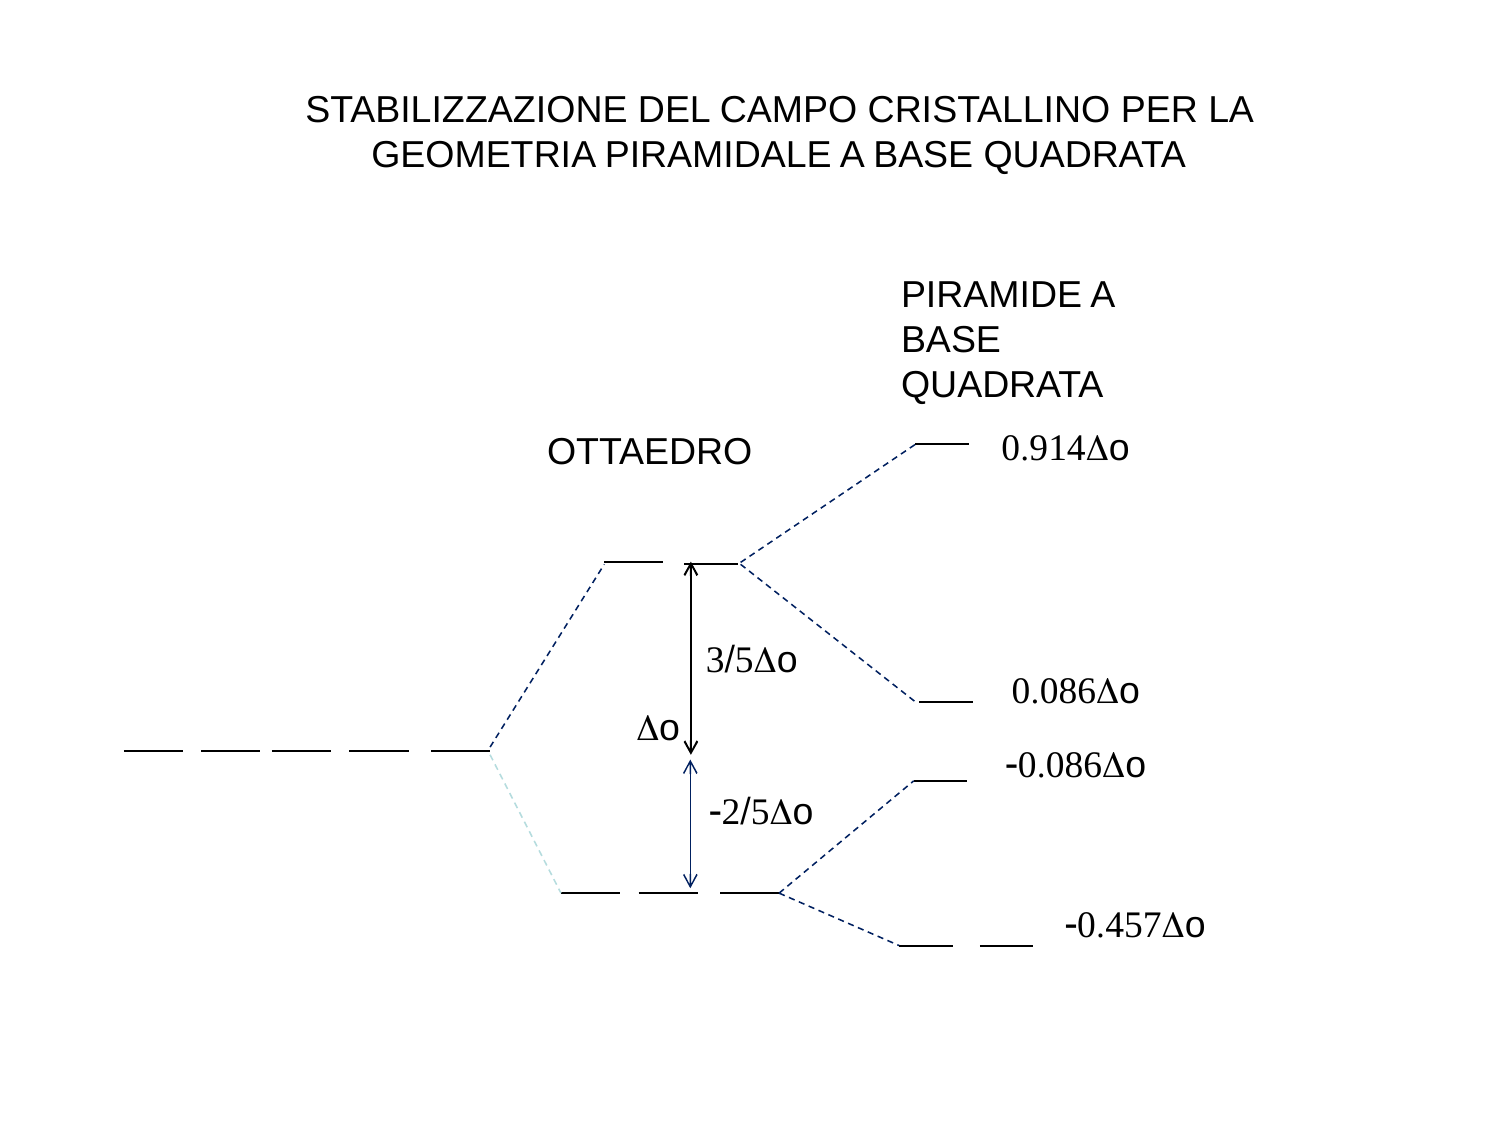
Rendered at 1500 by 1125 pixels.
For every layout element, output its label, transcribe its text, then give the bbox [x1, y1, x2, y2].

text_box 0.086Do [996, 658, 1155, 719]
text_box Do [621, 695, 686, 756]
text_box -0.086Do [990, 732, 1162, 793]
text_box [778, 780, 914, 894]
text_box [778, 892, 900, 946]
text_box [489, 564, 605, 748]
text_box STABILIZZAZIONE DEL CAMPO CRISTALLINO PER LA GEOMETRIA PIRAMIDALE A BASE QUADRATA [243, 78, 1315, 183]
text_box 0.914Do [986, 415, 1145, 476]
text_box -2/5Do [695, 779, 779, 840]
text_box 3/5Do [695, 627, 735, 688]
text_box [740, 564, 916, 703]
text_box PIRAMIDE A BASE QUADRATA [886, 262, 1206, 413]
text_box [489, 755, 562, 894]
text_box OTTAEDRO [532, 419, 785, 480]
text_box -0.457Do [1050, 893, 1221, 953]
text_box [740, 443, 916, 563]
